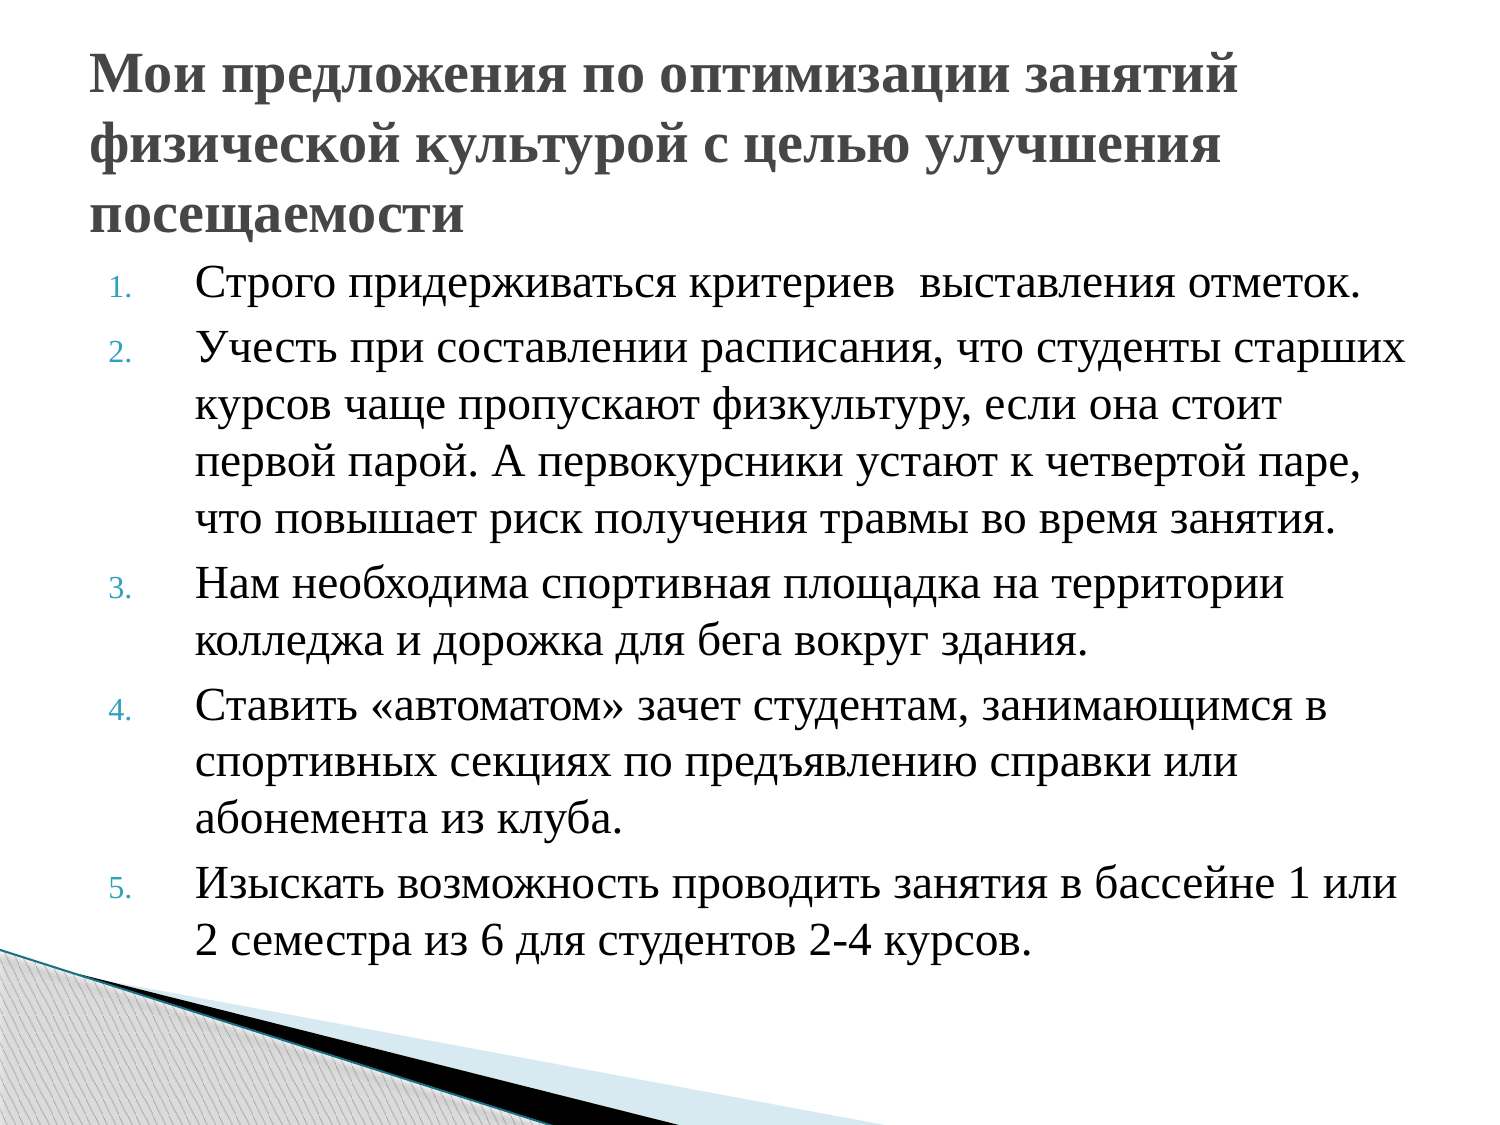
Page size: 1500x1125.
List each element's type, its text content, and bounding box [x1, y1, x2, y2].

list Строго придерживаться критериев выставления отметок. Учесть при составлении расписания, что студенты старших курсов чаще пропускают физкультуру, если она стоит первой парой. А первокурсники устают к четвертой паре, что повышает риск получения травмы во время занятия. Нам необходима спортивная площадка на территории колледжа и дорожка для бега вокруг здания. Ставить «автоматом» зачет студентам, занимающимся в спортивных секциях по предъявлению справки или абонемента из клуба. Изыскать возможность проводить занятия в бассейне 1 или 2 семестра из 6 для студентов 2-4 курсов. [75, 243, 1425, 986]
title Мои предложения по оптимизации занятий физической культурой с целью улучшения посещаемости [75, 45, 1425, 233]
